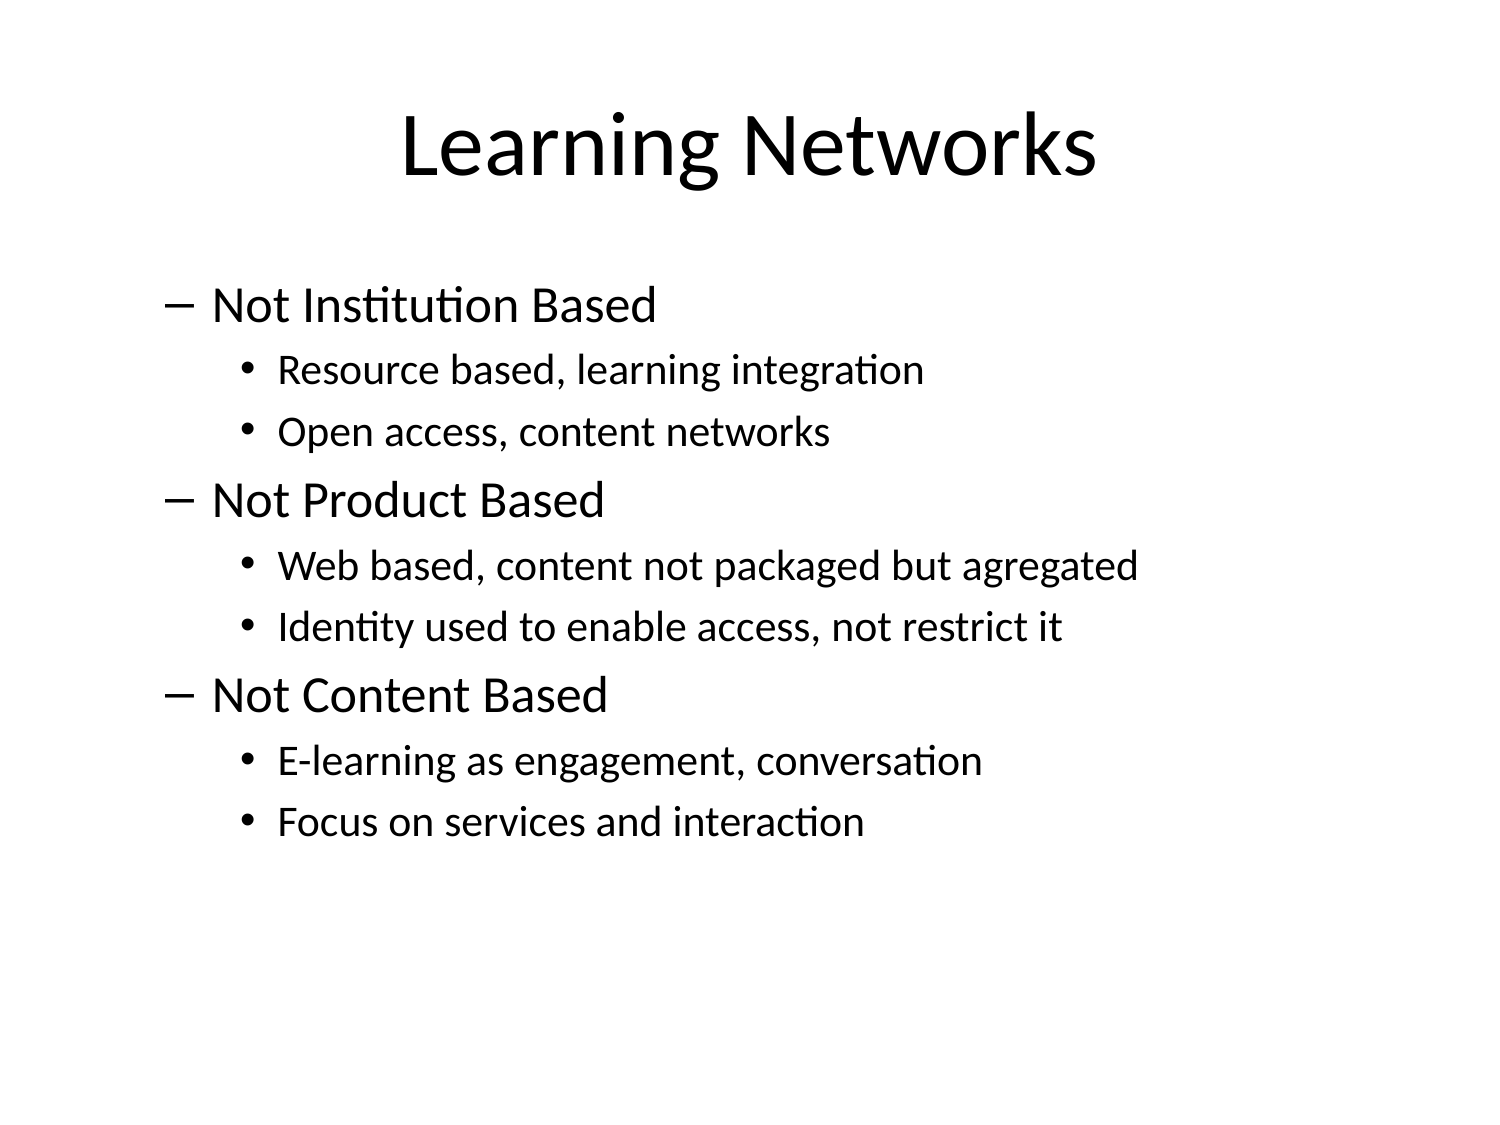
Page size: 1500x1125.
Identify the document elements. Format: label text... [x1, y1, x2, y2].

title Learning Networks [75, 45, 1425, 233]
list Not Institution Based Resource based, learning integration Open access, content networks Not Product Based Web based, content not packaged but agregated Identity used to enable access, not restrict it Not Content Based E-learning as engagement, conversation Focus on services and interaction [75, 262, 1425, 1005]
